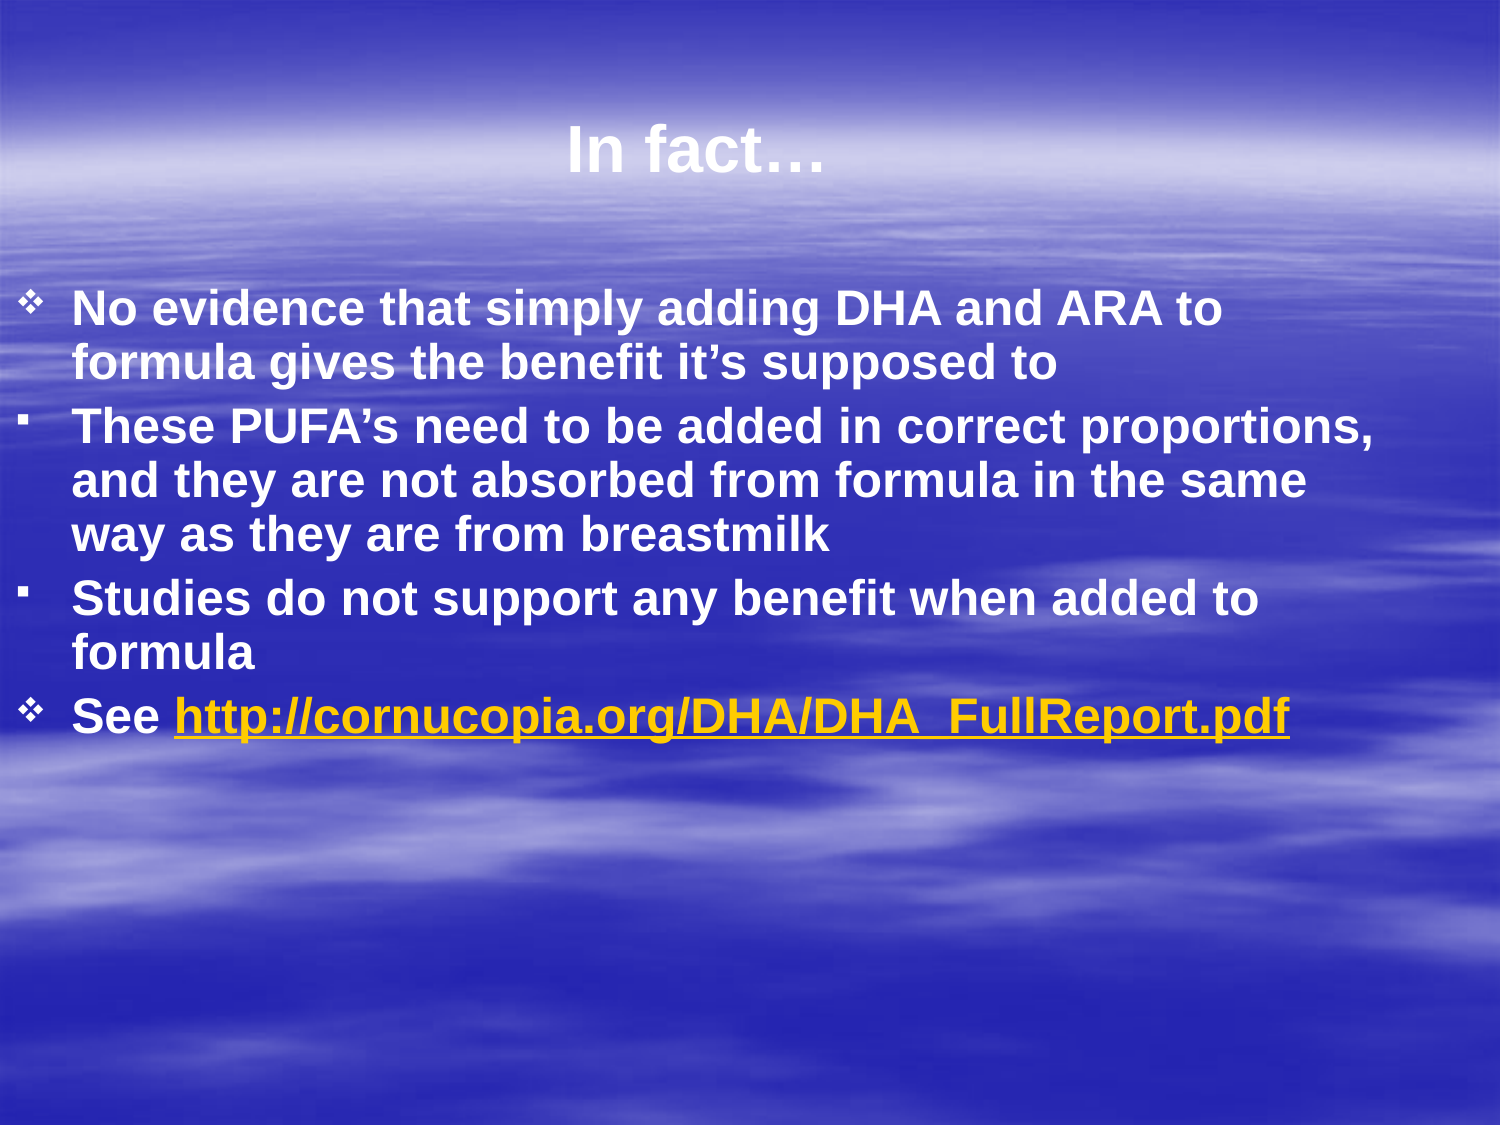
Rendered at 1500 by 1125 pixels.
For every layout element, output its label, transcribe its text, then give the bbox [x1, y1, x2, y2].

title In fact… [0, 37, 1397, 256]
list No evidence that simply adding DHA and ARA to formula gives the benefit it’s supposed to These PUFA’s need to be added in correct proportions, and they are not absorbed from formula in the same way as they are from breastmilk Studies do not support any benefit when added to formula See http://cornucopia.org/DHA/DHA_FullReport.pdf [0, 274, 1402, 1001]
